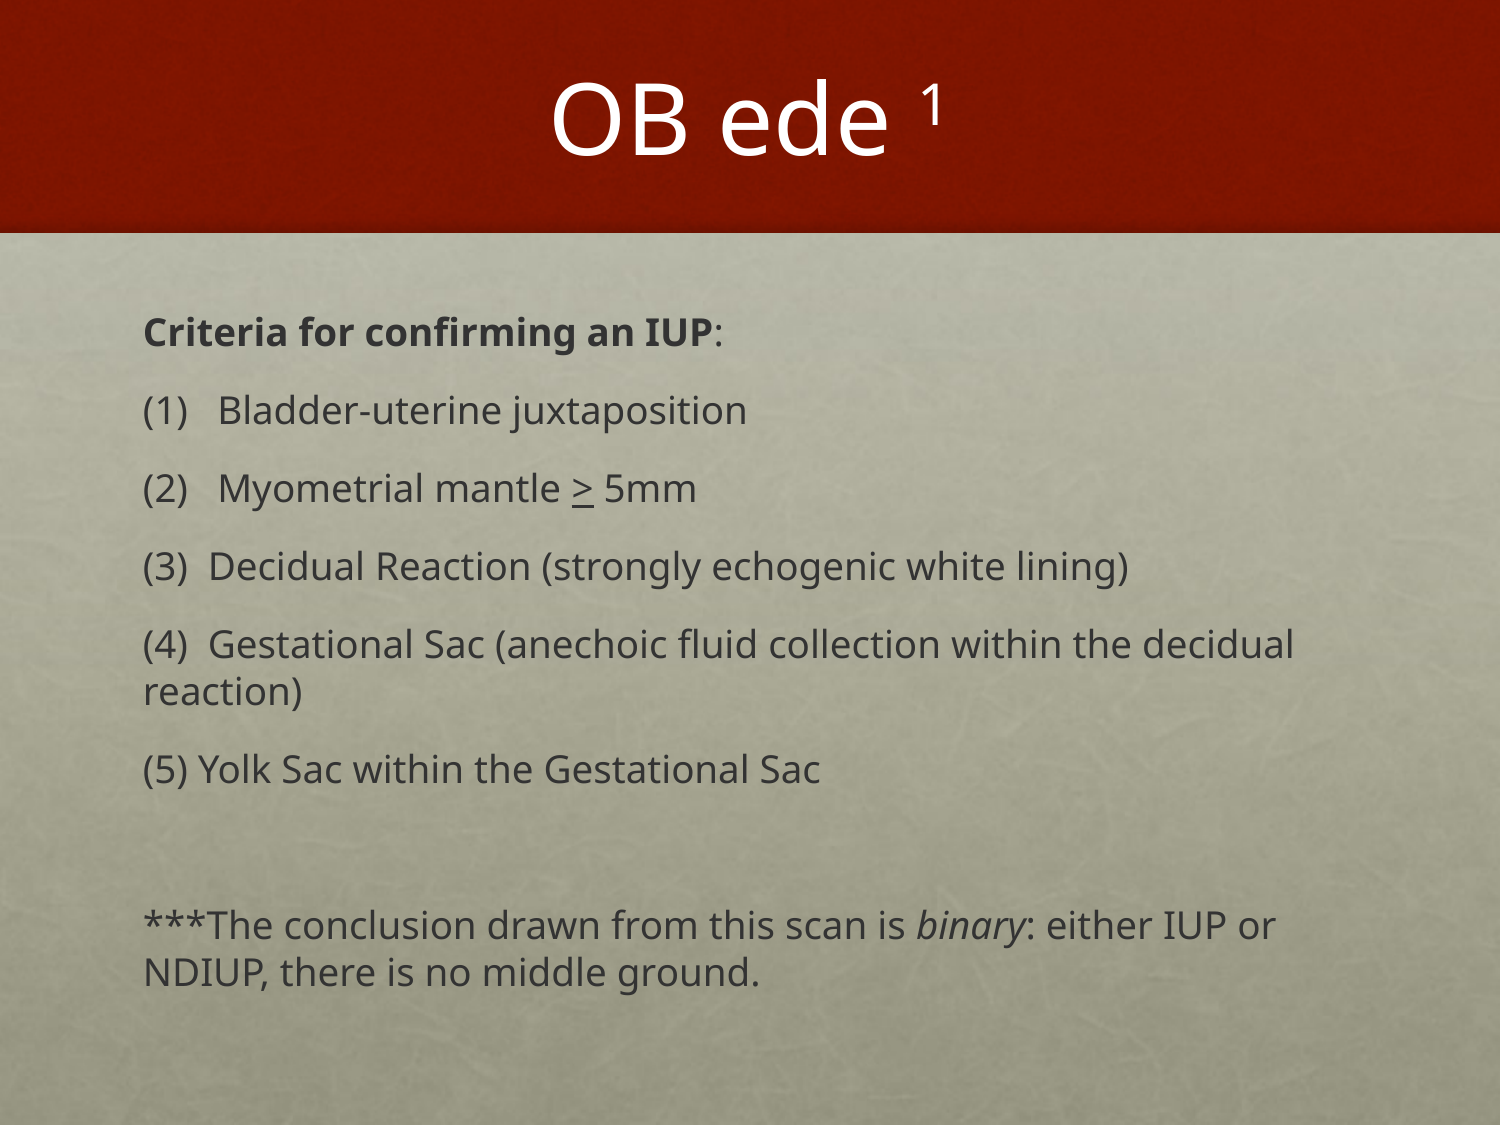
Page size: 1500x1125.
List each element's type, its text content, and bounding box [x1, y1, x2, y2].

title OB ede 1 [127, 10, 1372, 221]
picture [0, 214, 1500, 1125]
list Criteria for confirming an IUP: Bladder-uterine juxtaposition Myometrial mantle > 5mm (3) Decidual Reaction (strongly echogenic white lining) (4) Gestational Sac (anechoic fluid collection within the decidual reaction) (5) Yolk Sac within the Gestational Sac ***The conclusion drawn from this scan is binary: either IUP or NDIUP, there is no middle ground. [127, 299, 1372, 1005]
